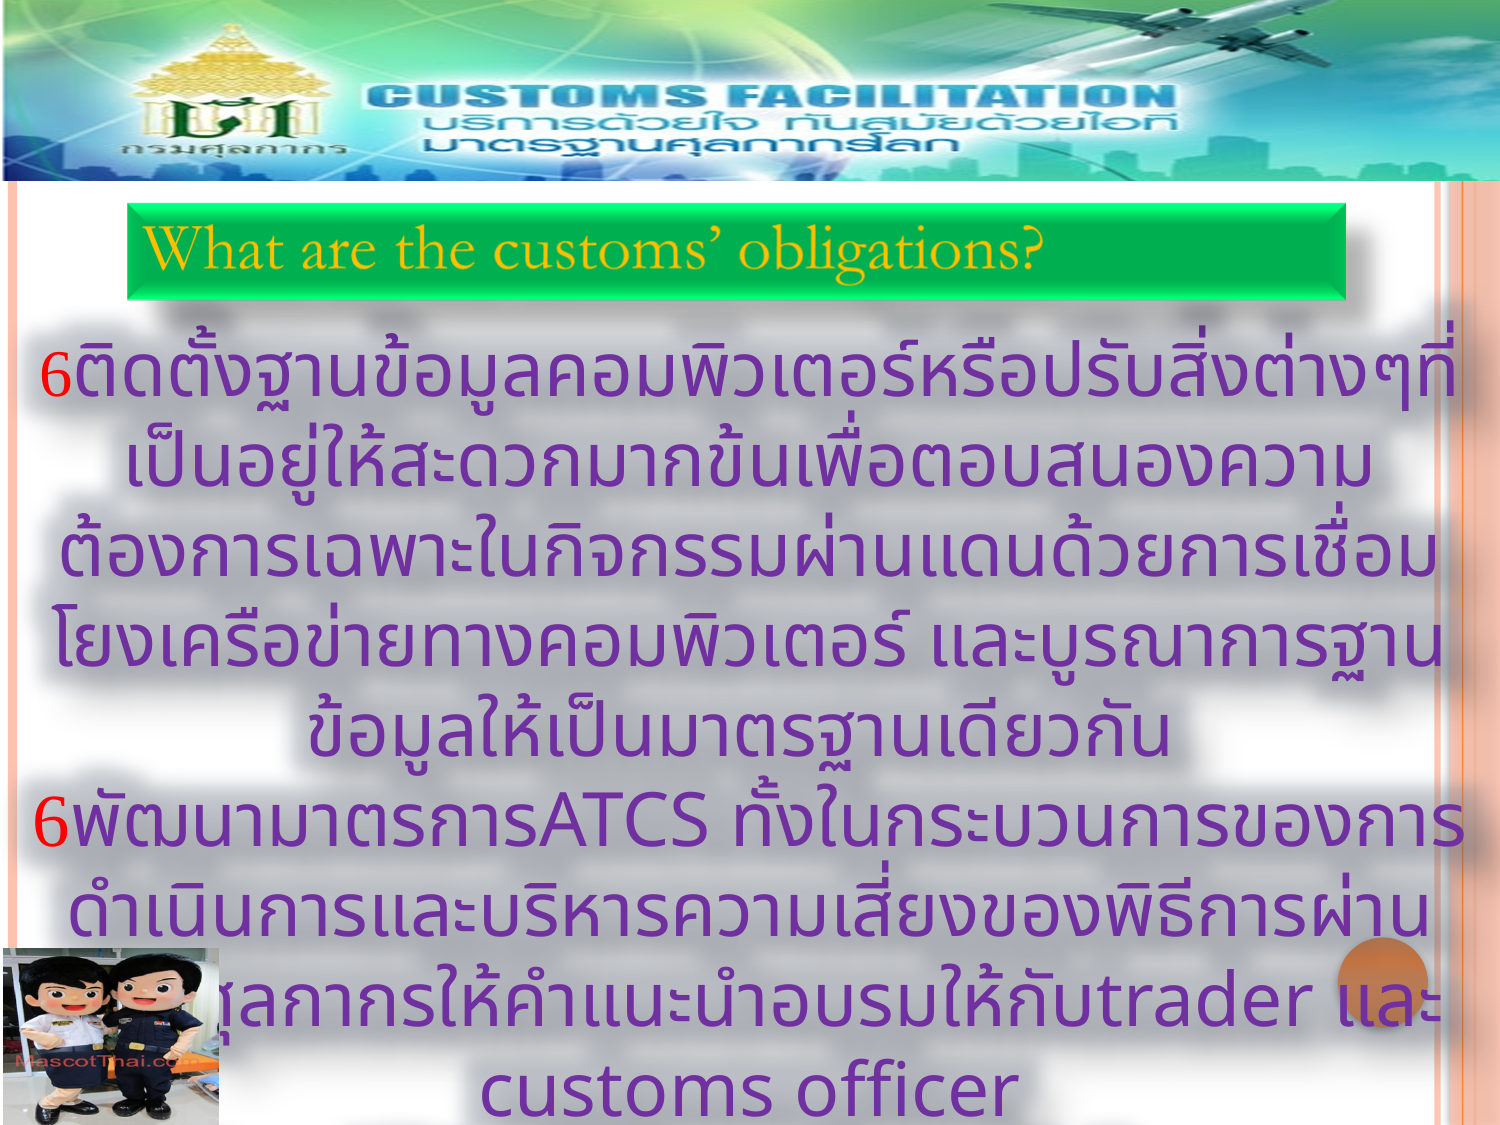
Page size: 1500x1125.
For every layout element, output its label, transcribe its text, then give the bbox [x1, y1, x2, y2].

picture [0, 0, 1500, 388]
text_box ติดตั้งฐานข้อมูลคอมพิวเตอร์หรือปรับสิ่งต่างๆที่เป็นอยู่ให้สะดวกมากข้นเพื่อตอบสนองความต้องการเฉพาะในกิจกรรมผ่านแดนด้วยการเชื่อมโยงเครือข่ายทางคอมพิวเตอร์ และบูรณาการฐานข้อมูลให้เป็นมาตรฐานเดียวกัน พัฒนามาตรการATCS ทั้งในกระบวนการของการดำเนินการและบริหารความเสี่ยงของพิธีการผ่านแดนศุลกากรให้คำแนะนำอบรมให้กับtrader และ customs officer ดำเนินการให้มีการให้ข้อมูลหรือการแจ้งข้อมูลรายการสำคัญ และรายละเอียดต่างๆ ในระบวนการผ่านแดนยังประเทศต้นทางไปยังประเทศปลายทาง [0, 314, 1500, 1125]
picture [3, 947, 219, 1125]
